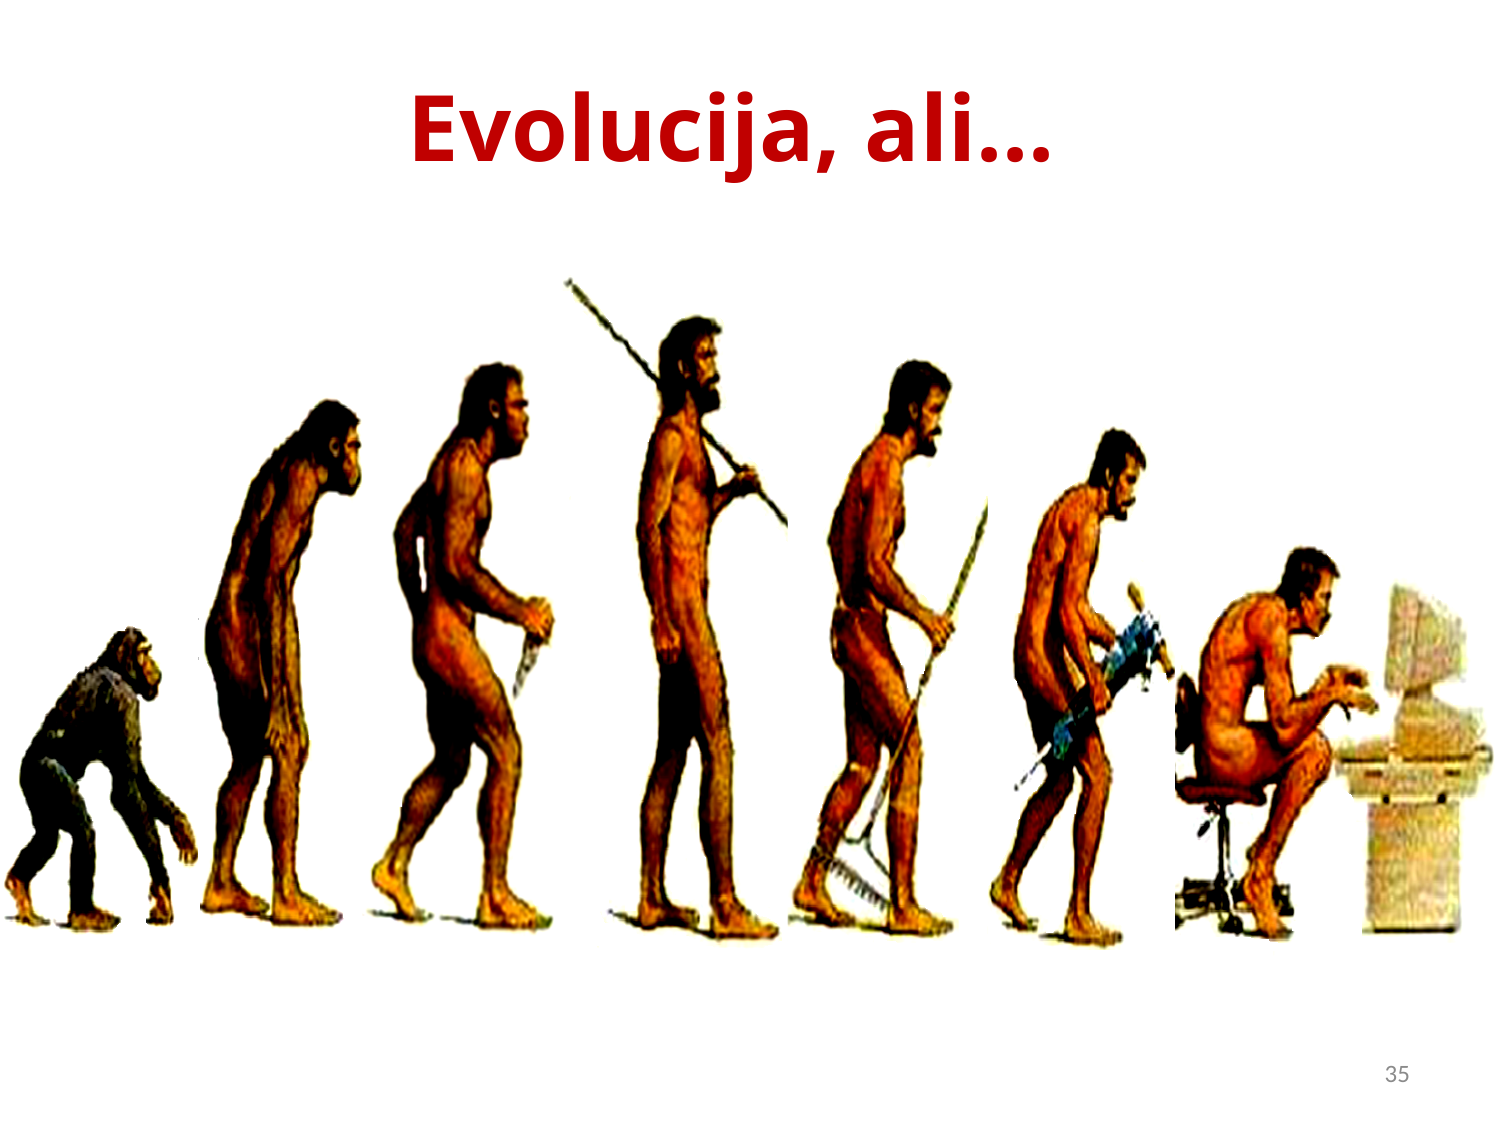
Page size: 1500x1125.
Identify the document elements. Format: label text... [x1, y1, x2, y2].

text_box Evolucija, ali... [249, 62, 1238, 188]
slide_number 35 [1074, 1042, 1425, 1103]
picture [0, 349, 558, 951]
picture [562, 274, 1500, 969]
